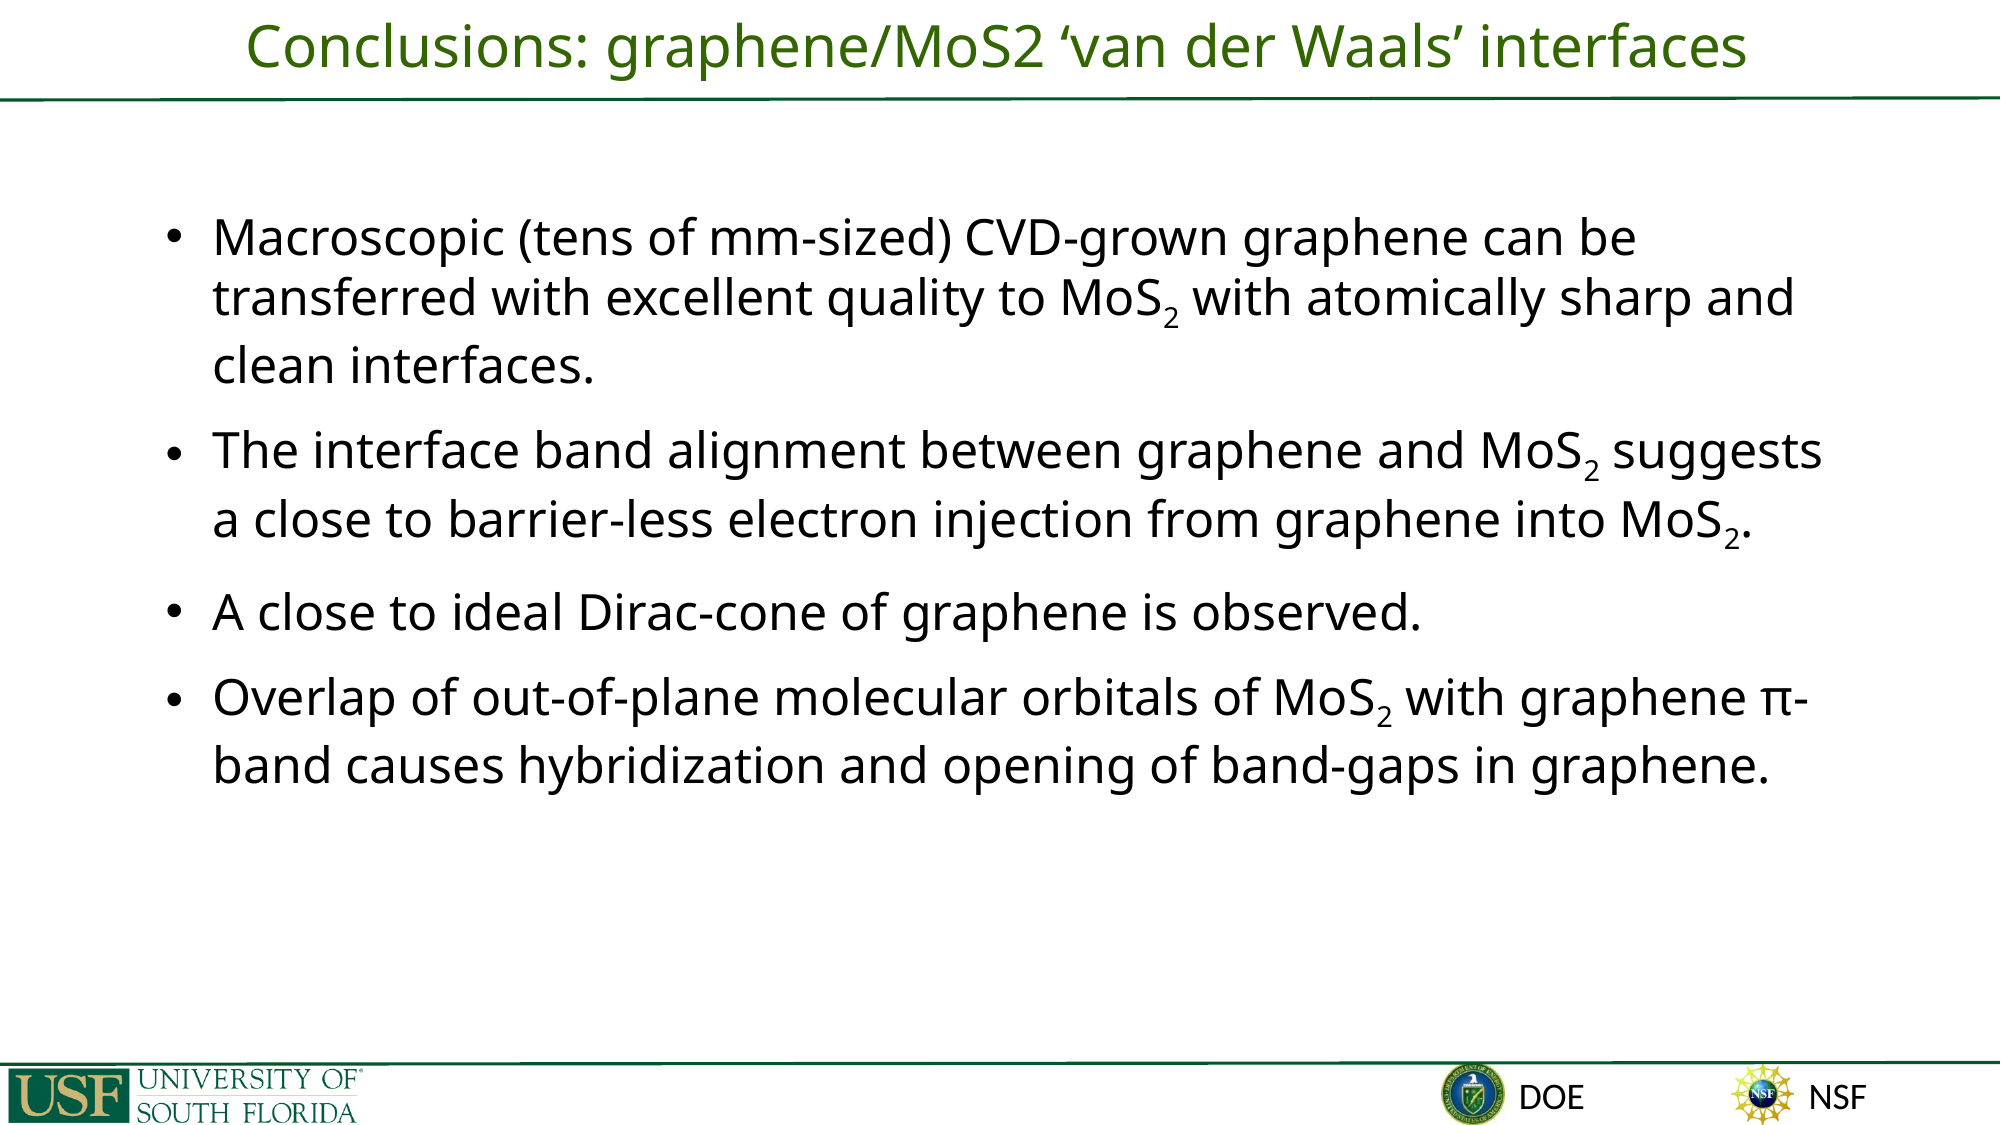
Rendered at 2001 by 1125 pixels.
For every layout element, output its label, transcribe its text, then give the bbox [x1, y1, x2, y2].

picture [4, 1065, 367, 1125]
text_box Macroscopic (tens of mm-sized) CVD-grown graphene can be transferred with excellent quality to MoS2 with atomically sharp and clean interfaces. The interface band alignment between graphene and MoS2 suggests a close to barrier-less electron injection from graphene into MoS2. A close to ideal Dirac-cone of graphene is observed. Overlap of out-of-plane molecular orbitals of MoS2 with graphene π-band causes hybridization and opening of band-gaps in graphene. [150, 198, 1849, 801]
text_box DOE [1505, 1065, 1642, 1125]
picture [1441, 1065, 1505, 1125]
text_box NSF [1794, 1065, 1932, 1124]
text_box Conclusions: graphene/MoS2 ‘van der Waals’ interfaces [0, 1, 2000, 87]
picture [1731, 1065, 1794, 1125]
